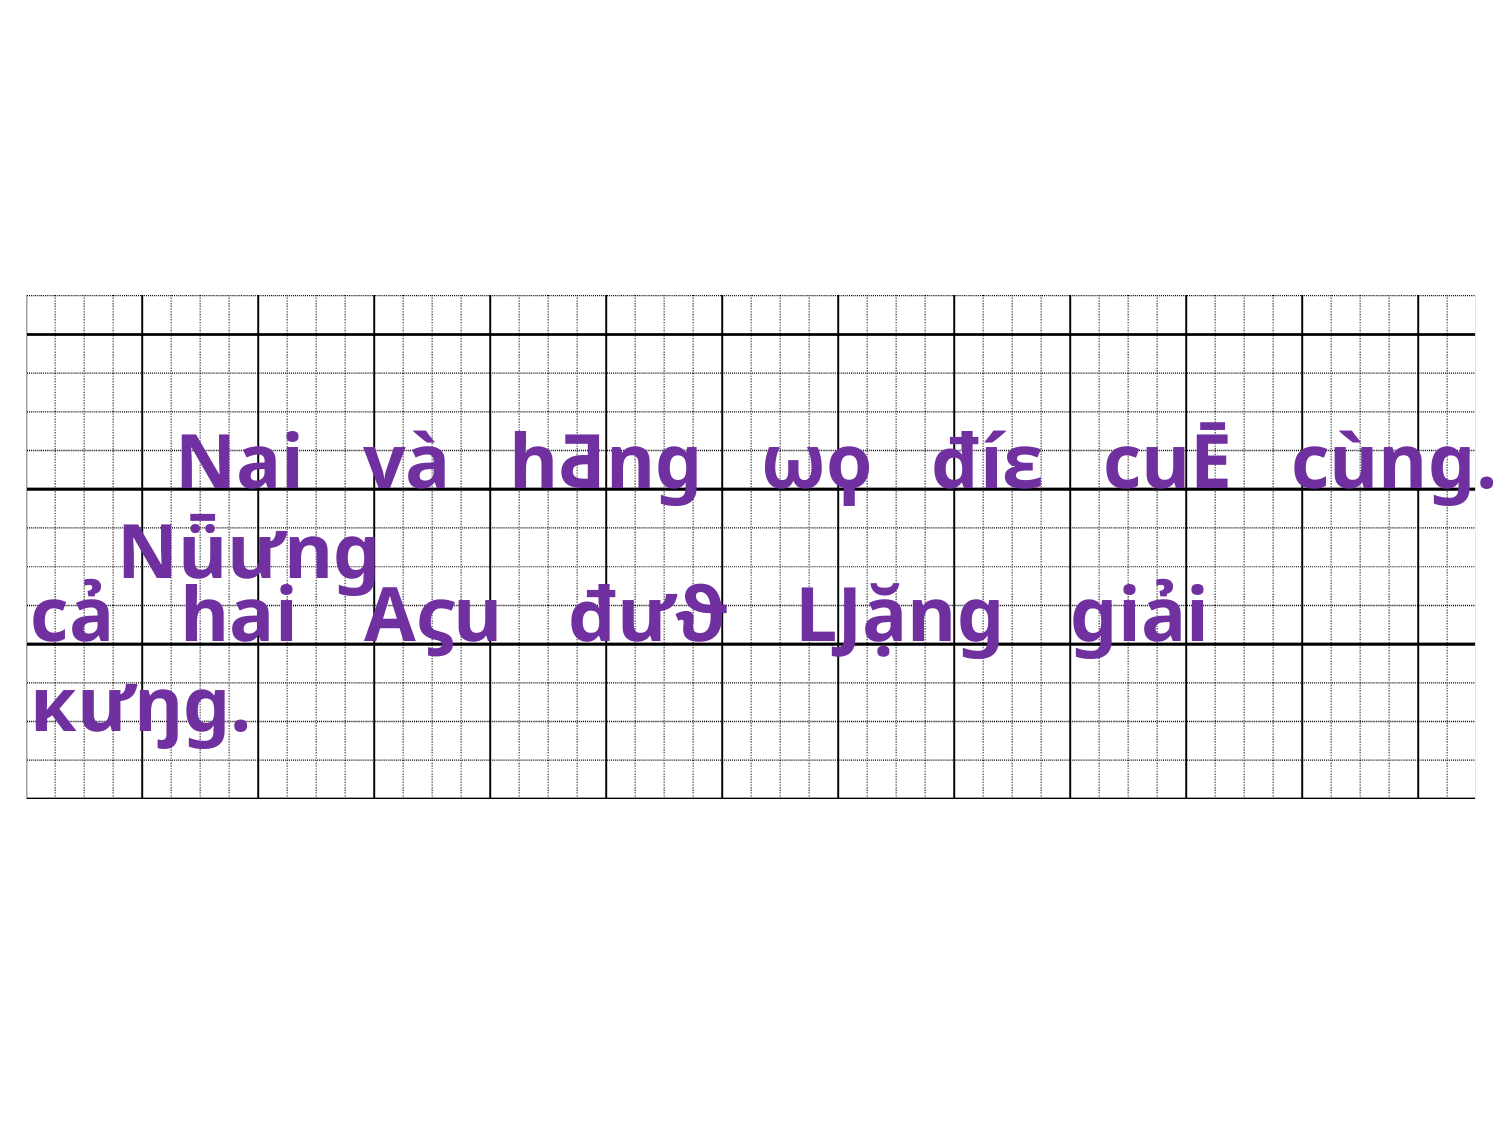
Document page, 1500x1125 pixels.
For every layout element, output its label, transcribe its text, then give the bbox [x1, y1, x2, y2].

text_box Nai và hƋng ωϙ đíε cuĒ cùng. Nǖưng [1479, 405, 1500, 601]
text_box cả hai Αϛu đưϑ Ǉặng giải κưŋg. [15, 559, 21, 754]
picture [26, 295, 1476, 799]
